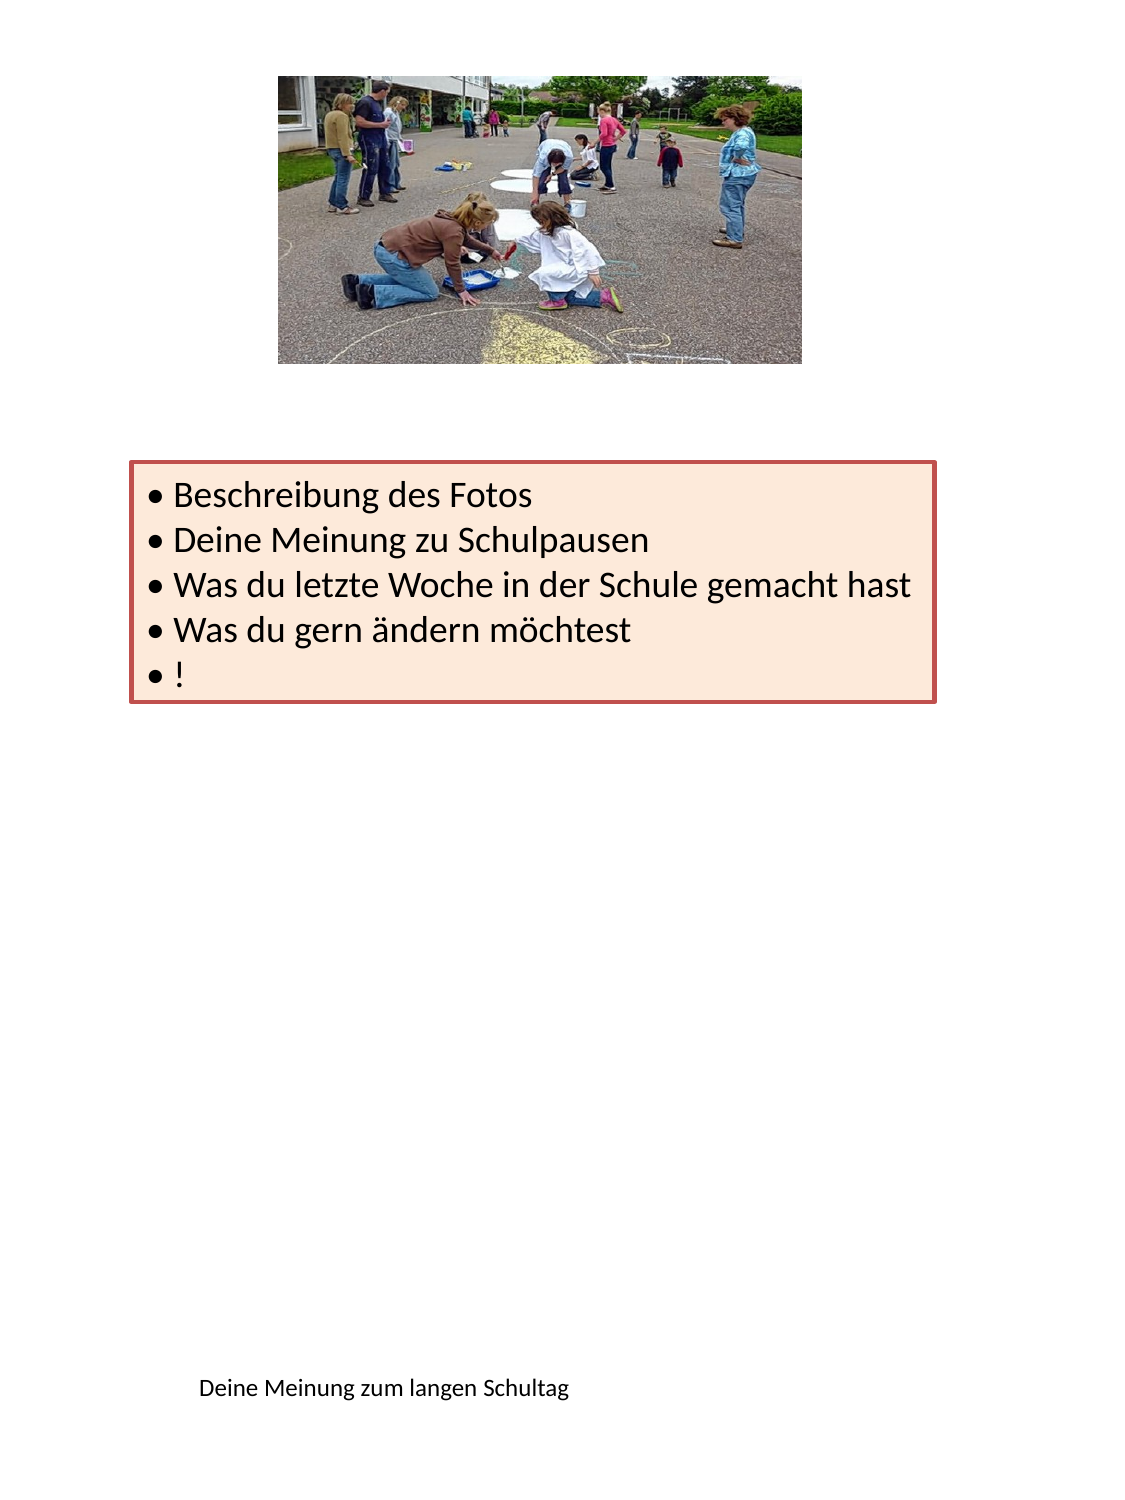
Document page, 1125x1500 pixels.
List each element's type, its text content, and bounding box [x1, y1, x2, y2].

text_box Deine Meinung zum langen Schultag [184, 1364, 835, 1409]
text_box • Beschreibung des Fotos • Deine Meinung zu Schulpausen • Was du letzte Woche in der Schule gemacht hast • Was du gern ändern möchtest • ! [131, 462, 935, 702]
picture [278, 76, 802, 364]
